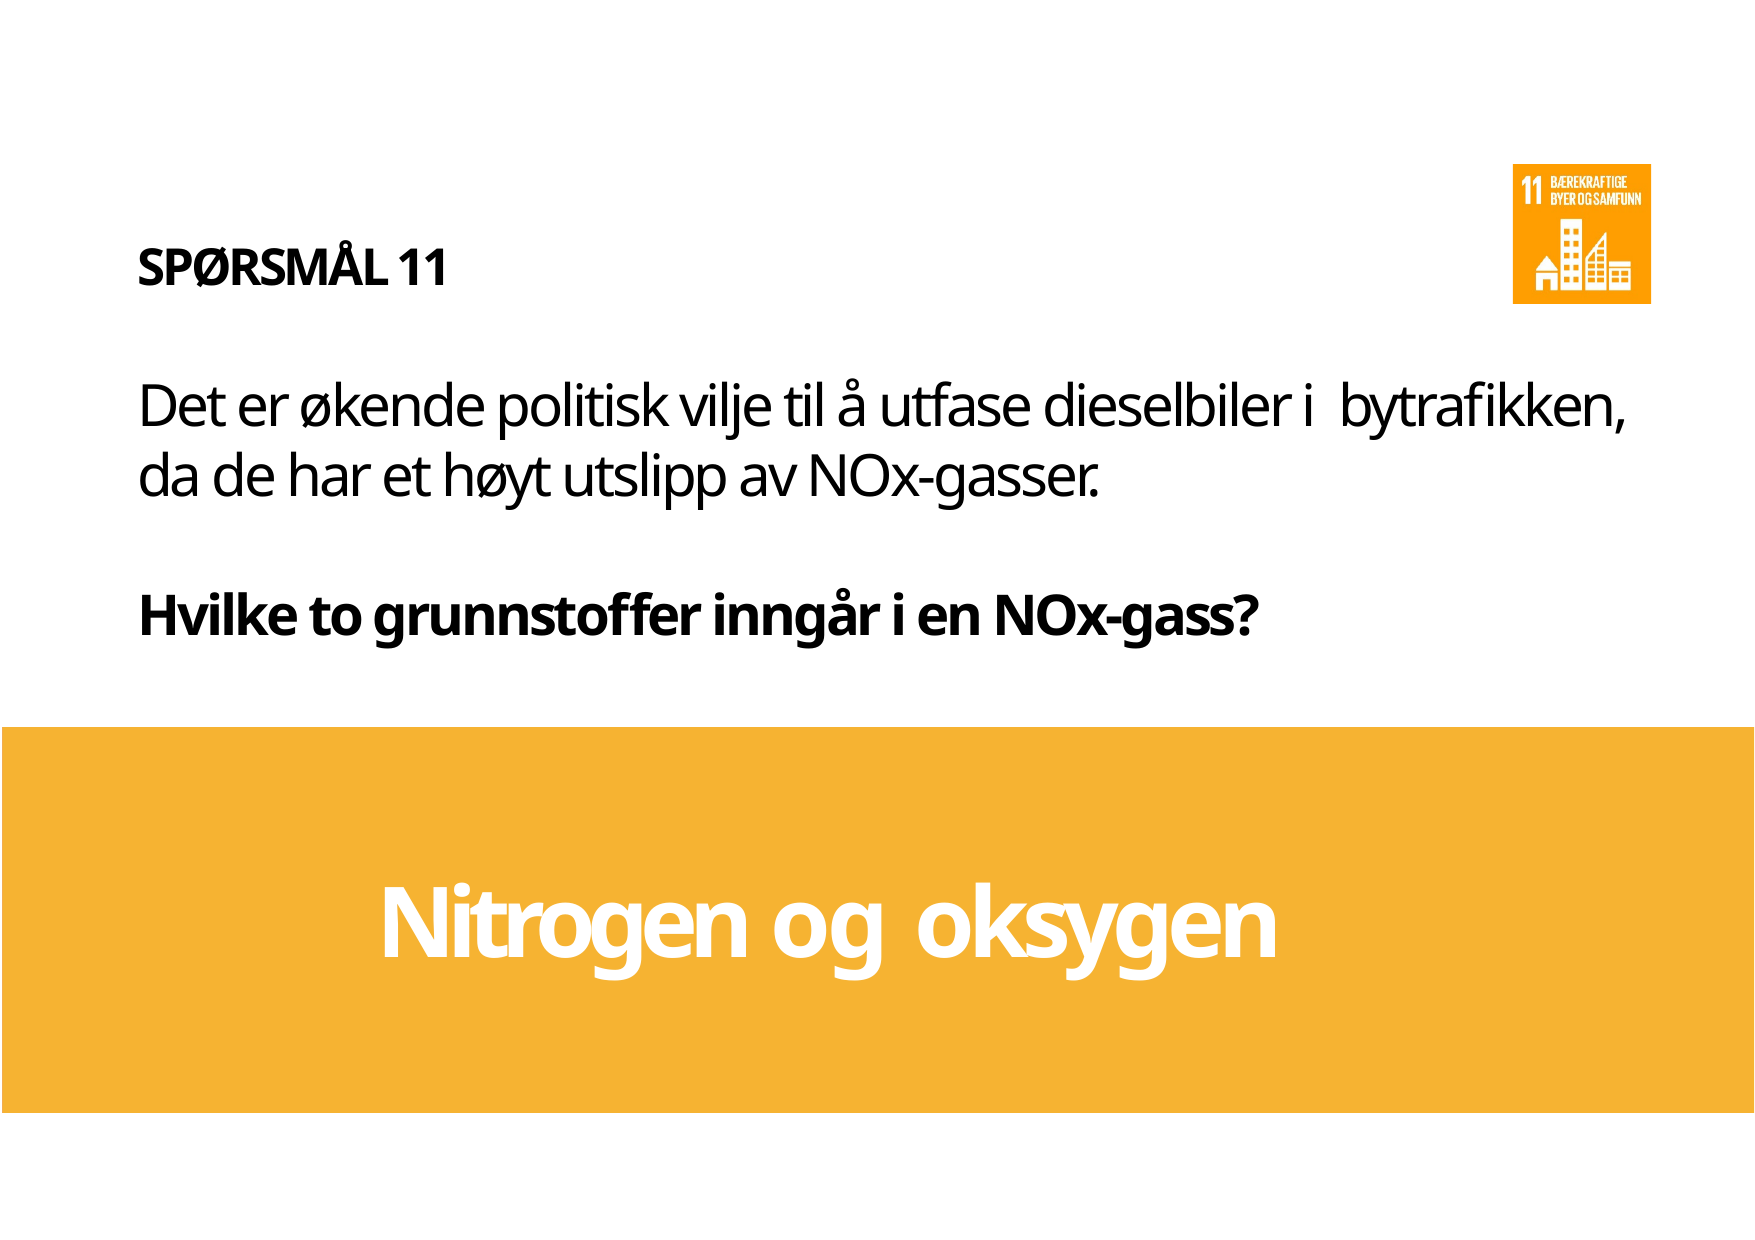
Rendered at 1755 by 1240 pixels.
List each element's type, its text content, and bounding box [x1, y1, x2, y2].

text_box SPØRSMÅL 11 [135, 232, 528, 296]
text_box Hvilke to grunnstoffer inngår i en NOx-gass? [135, 576, 1428, 647]
text_box [1512, 164, 1652, 304]
text_box [0, 726, 1755, 1113]
title Det er økende politisk vilje til å utfase dieselbiler i bytrafikken, da de har et høyt utslipp av NOx-gasser. [78, 366, 1676, 576]
text_box Nitrogen og oksygen [374, 856, 1380, 978]
